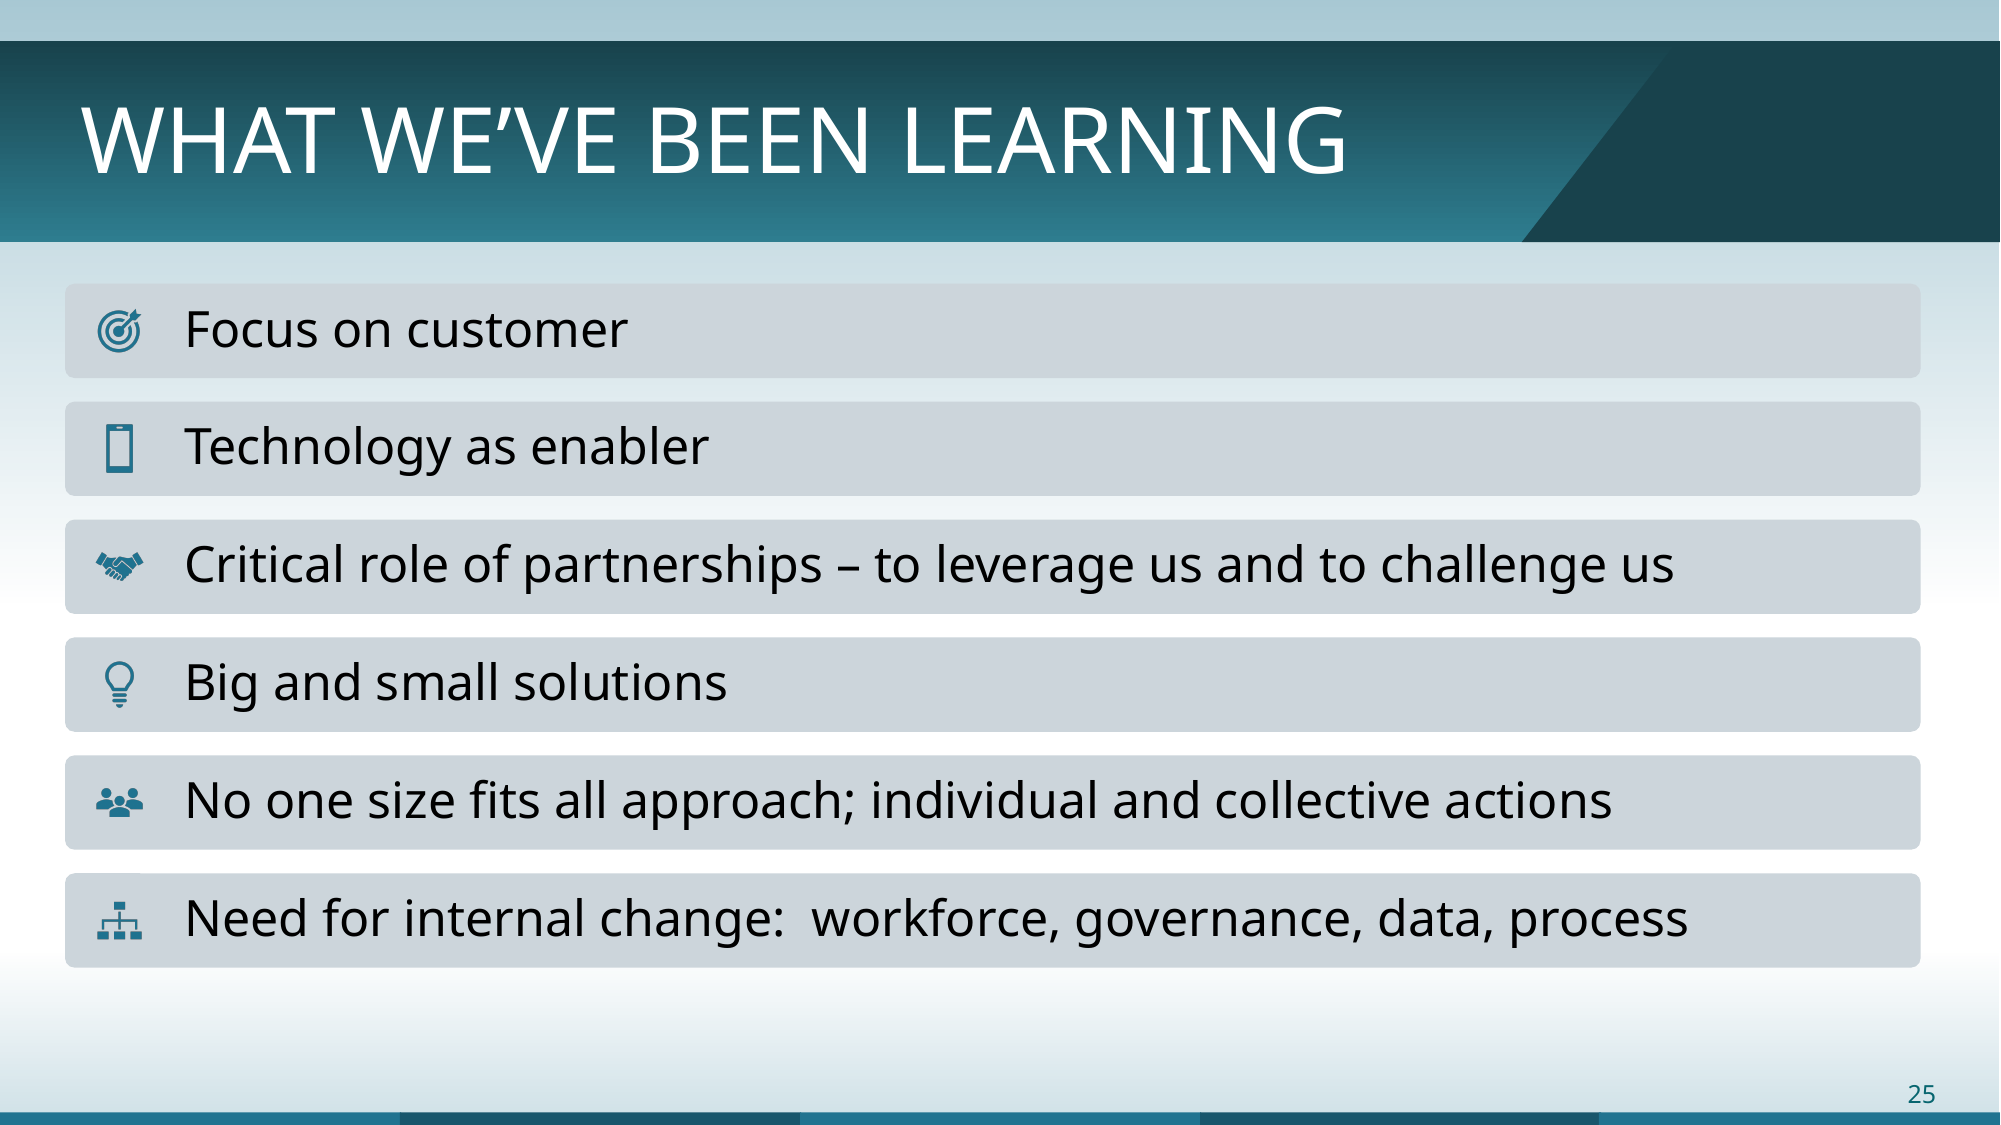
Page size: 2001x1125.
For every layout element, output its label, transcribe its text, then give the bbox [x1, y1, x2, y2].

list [65, 283, 1921, 968]
title What We’ve Been Learning [65, 46, 1490, 243]
